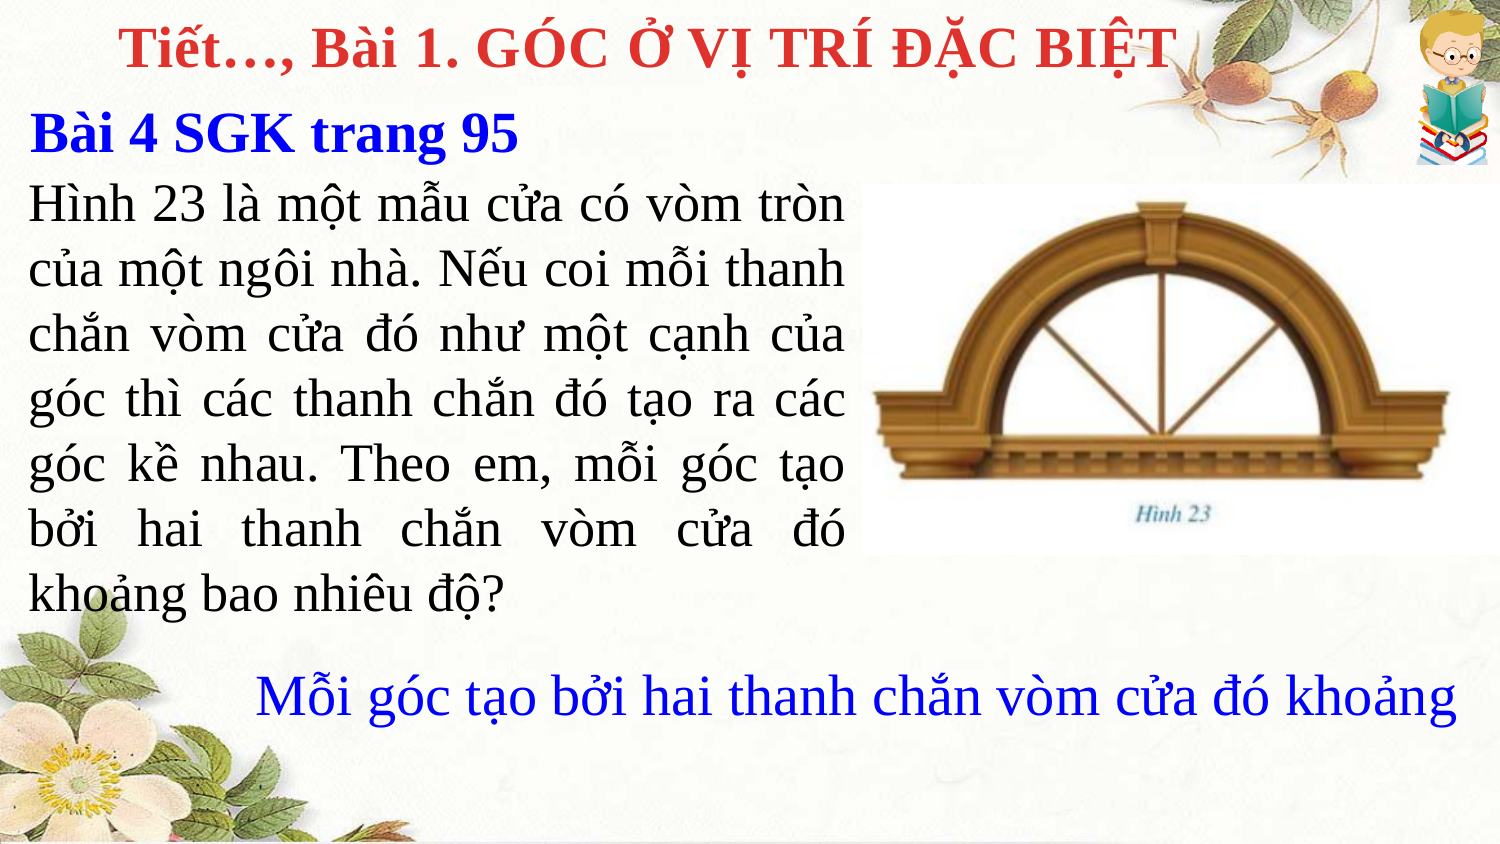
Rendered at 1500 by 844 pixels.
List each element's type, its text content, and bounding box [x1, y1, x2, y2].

text_box Bài 4 SGK trang 95 [15, 86, 536, 159]
text_box Tiết…, Bài 1. GÓC Ở VỊ TRÍ ĐẶC BIỆT [87, 1, 1211, 87]
text_box Hình 23 là một mẫu cửa có vòm tròn của một ngôi nhà. Nếu coi mỗi thanh chắn vòm cửa đó như một cạnh của góc thì các thanh chắn đó tạo ra các góc kề nhau. Theo em, mỗi góc tạo bởi hai thanh chắn vòm cửa đó khoảng bao nhiêu độ? [13, 159, 863, 630]
picture [0, 0, 1500, 844]
